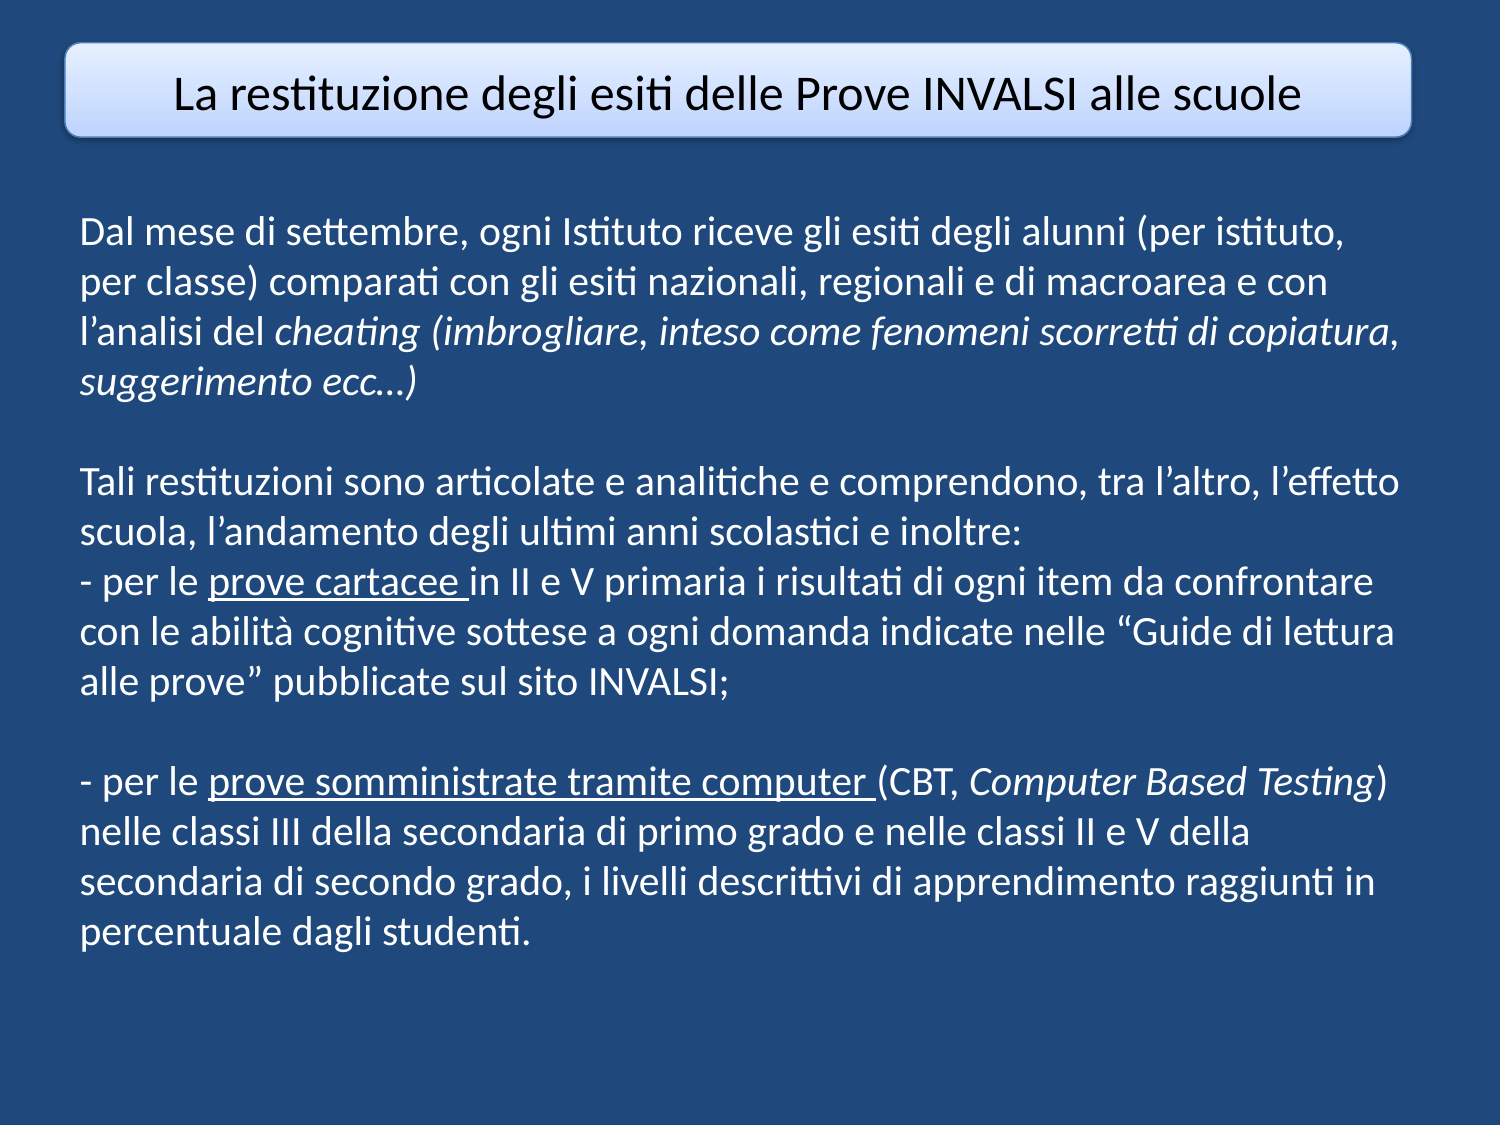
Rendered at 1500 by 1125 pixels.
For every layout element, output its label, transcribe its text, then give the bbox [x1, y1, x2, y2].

text_box Dal mese di settembre, ogni Istituto riceve gli esiti degli alunni (per istituto, per classe) comparati con gli esiti nazionali, regionali e di macroarea e con l’analisi del cheating (imbrogliare, inteso come fenomeni scorretti di copiatura, suggerimento ecc…) Tali restituzioni sono articolate e analitiche e comprendono, tra l’altro, l’effetto scuola, l’andamento degli ultimi anni scolastici e inoltre: - per le prove cartacee in II e V primaria i risultati di ogni item da confrontare con le abilità cognitive sottese a ogni domanda indicate nelle “Guide di lettura alle prove” pubblicate sul sito INVALSI; - per le prove somministrate tramite computer (CBT, Computer Based Testing) nelle classi III della secondaria di primo grado e nelle classi II e V della secondaria di secondo grado, i livelli descrittivi di apprendimento raggiunti in percentuale dagli studenti. [64, 196, 1424, 962]
text_box La restituzione degli esiti delle Prove INVALSI alle scuole [64, 41, 1413, 138]
